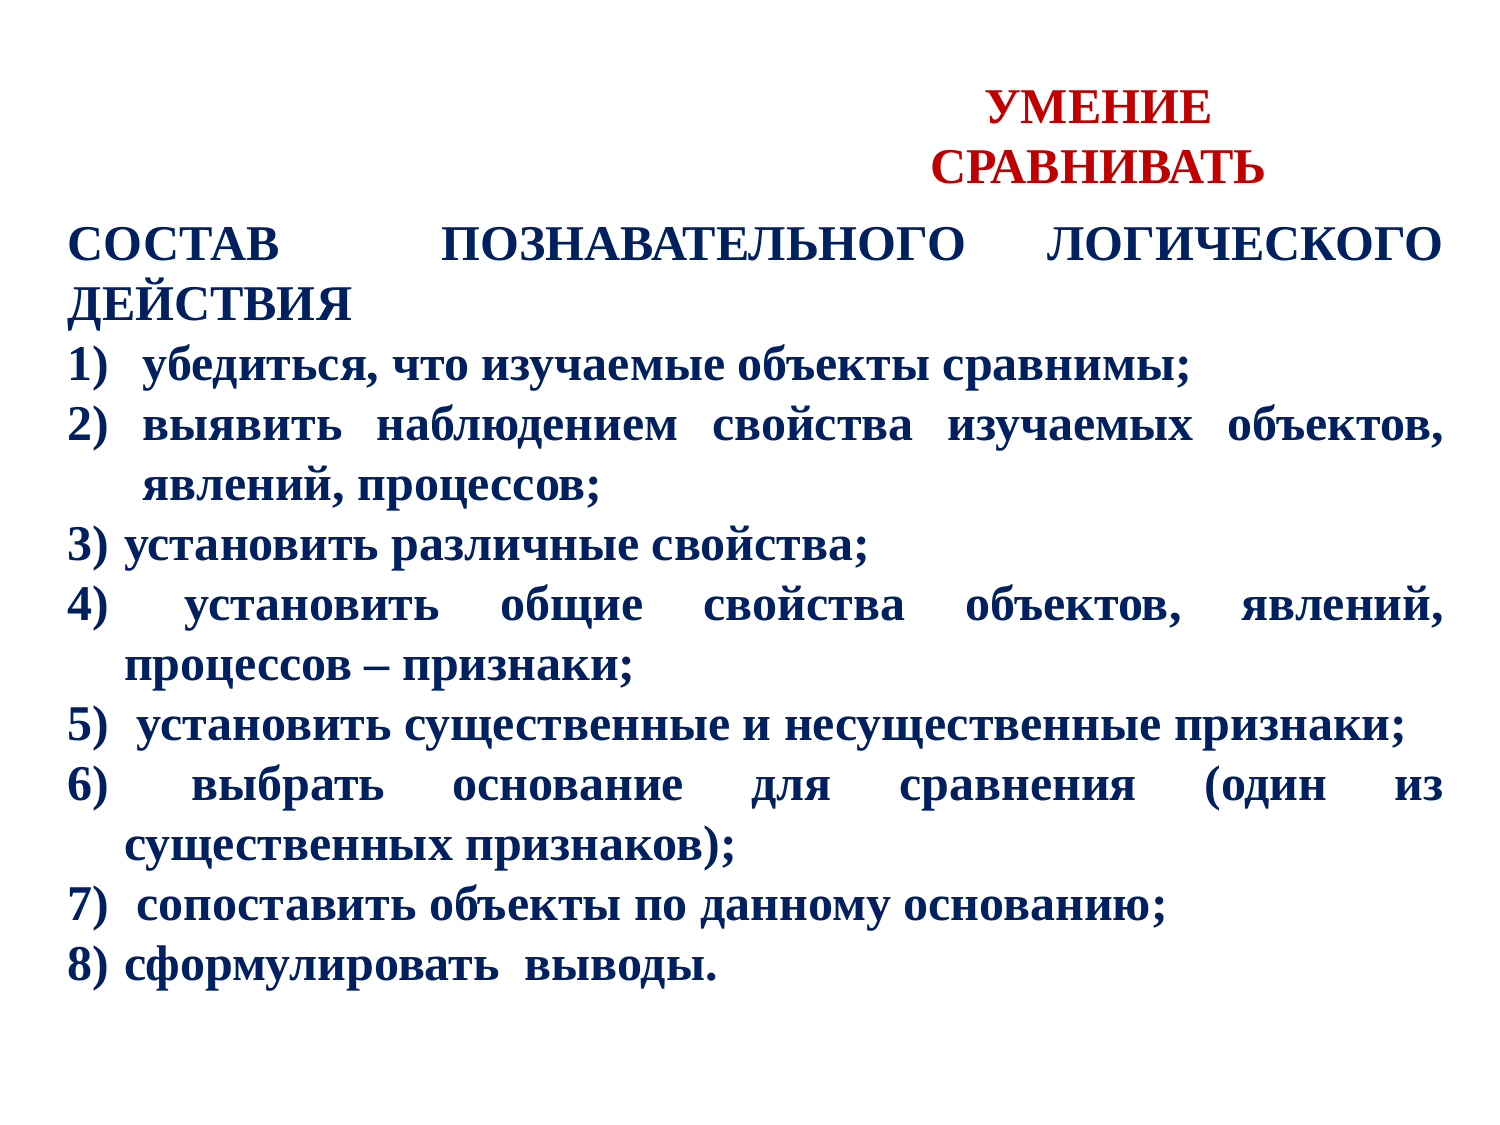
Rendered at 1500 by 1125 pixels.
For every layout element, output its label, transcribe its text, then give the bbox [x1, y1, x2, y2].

text_box УМЕНИЕ СРАВНИВАТЬ [820, 66, 1376, 202]
text_box СОСТАВ ПОЗНАВАТЕЛЬНОГО ЛОГИЧЕСКОГО ДЕЙСТВИЯ убедиться, что изучаемые объекты сравнимы; выявить наблюдением свойства изучаемых объектов, явлений, процессов; установить различные свойства; установить общие свойства объектов, явлений, процессов – признаки; установить существенные и несущественные признаки; выбрать основание для сравнения (один из существенных признаков); сопоставить объекты по данному основанию; сформулировать выводы. [53, 202, 1459, 998]
